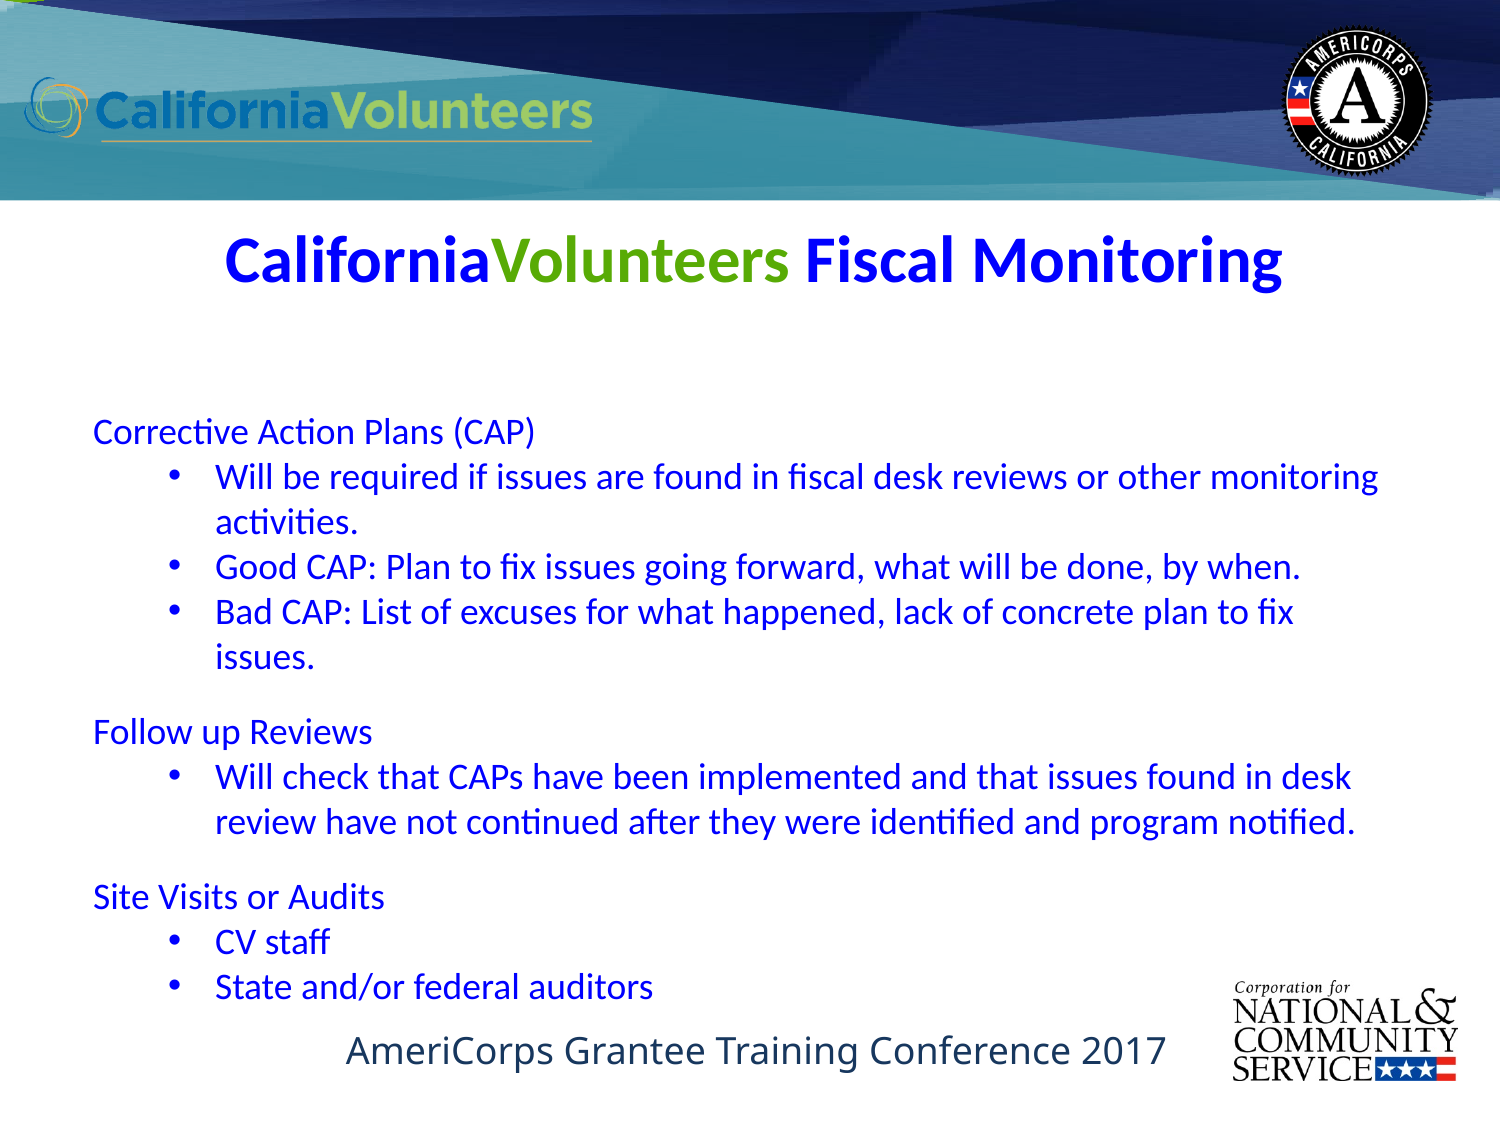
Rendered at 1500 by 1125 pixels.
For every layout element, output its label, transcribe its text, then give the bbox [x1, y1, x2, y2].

picture [0, 0, 1500, 201]
picture [1233, 980, 1459, 1081]
text_box Corrective Action Plans (CAP) Will be required if issues are found in fiscal desk reviews or other monitoring activities. Good CAP: Plan to fix issues going forward, what will be done, by when. Bad CAP: List of excuses for what happened, lack of concrete plan to fix issues. Follow up Reviews Will check that CAPs have been implemented and that issues found in desk review have not continued after they were identified and program notified. Site Visits or Audits CV staff State and/or federal auditors [78, 399, 1413, 1015]
text_box CaliforniaVolunteers Fiscal Monitoring [186, 211, 1324, 303]
text_box AmeriCorps Grantee Training Conference 2017 [78, 1019, 1228, 1080]
